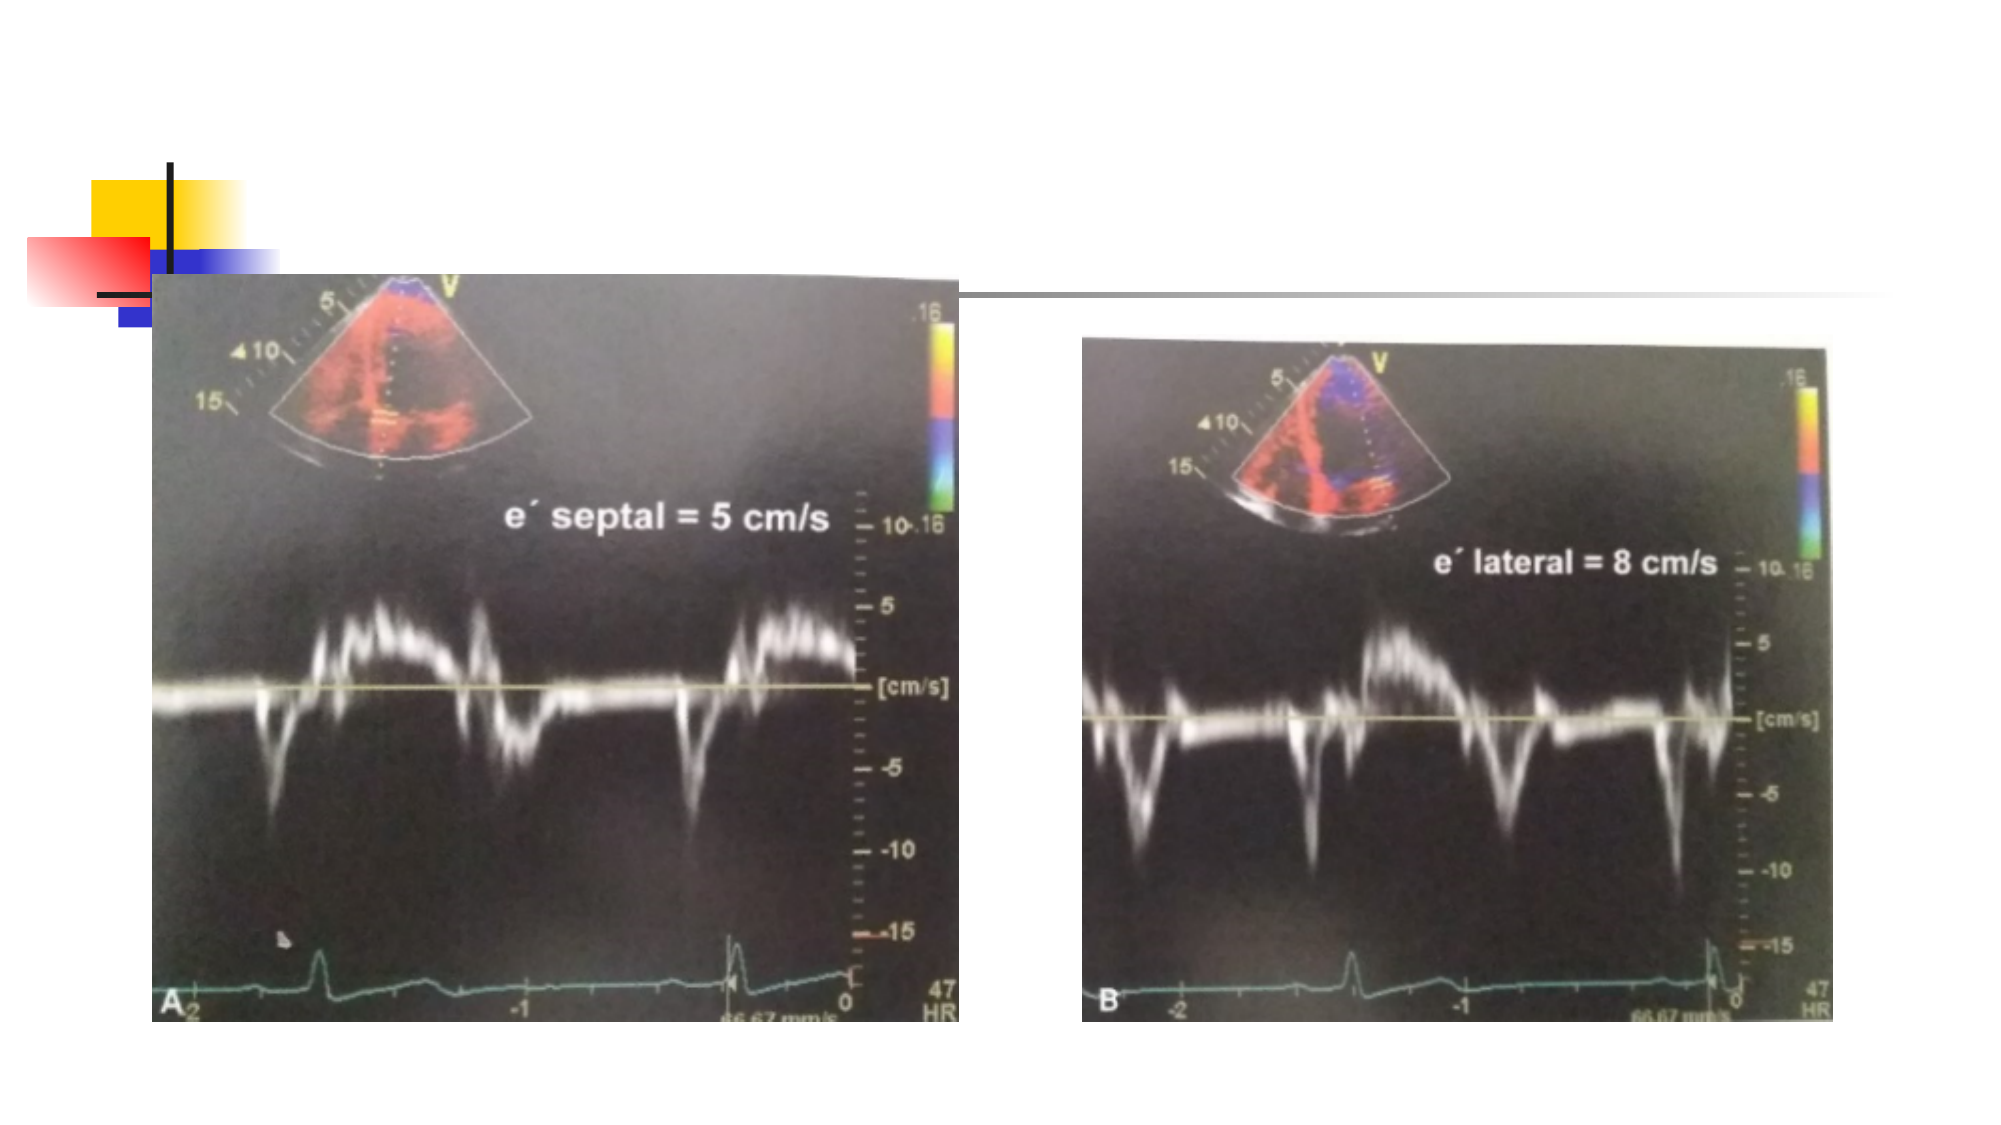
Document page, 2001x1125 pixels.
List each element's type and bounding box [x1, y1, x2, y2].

picture [1081, 334, 1834, 1022]
list [152, 274, 960, 1022]
